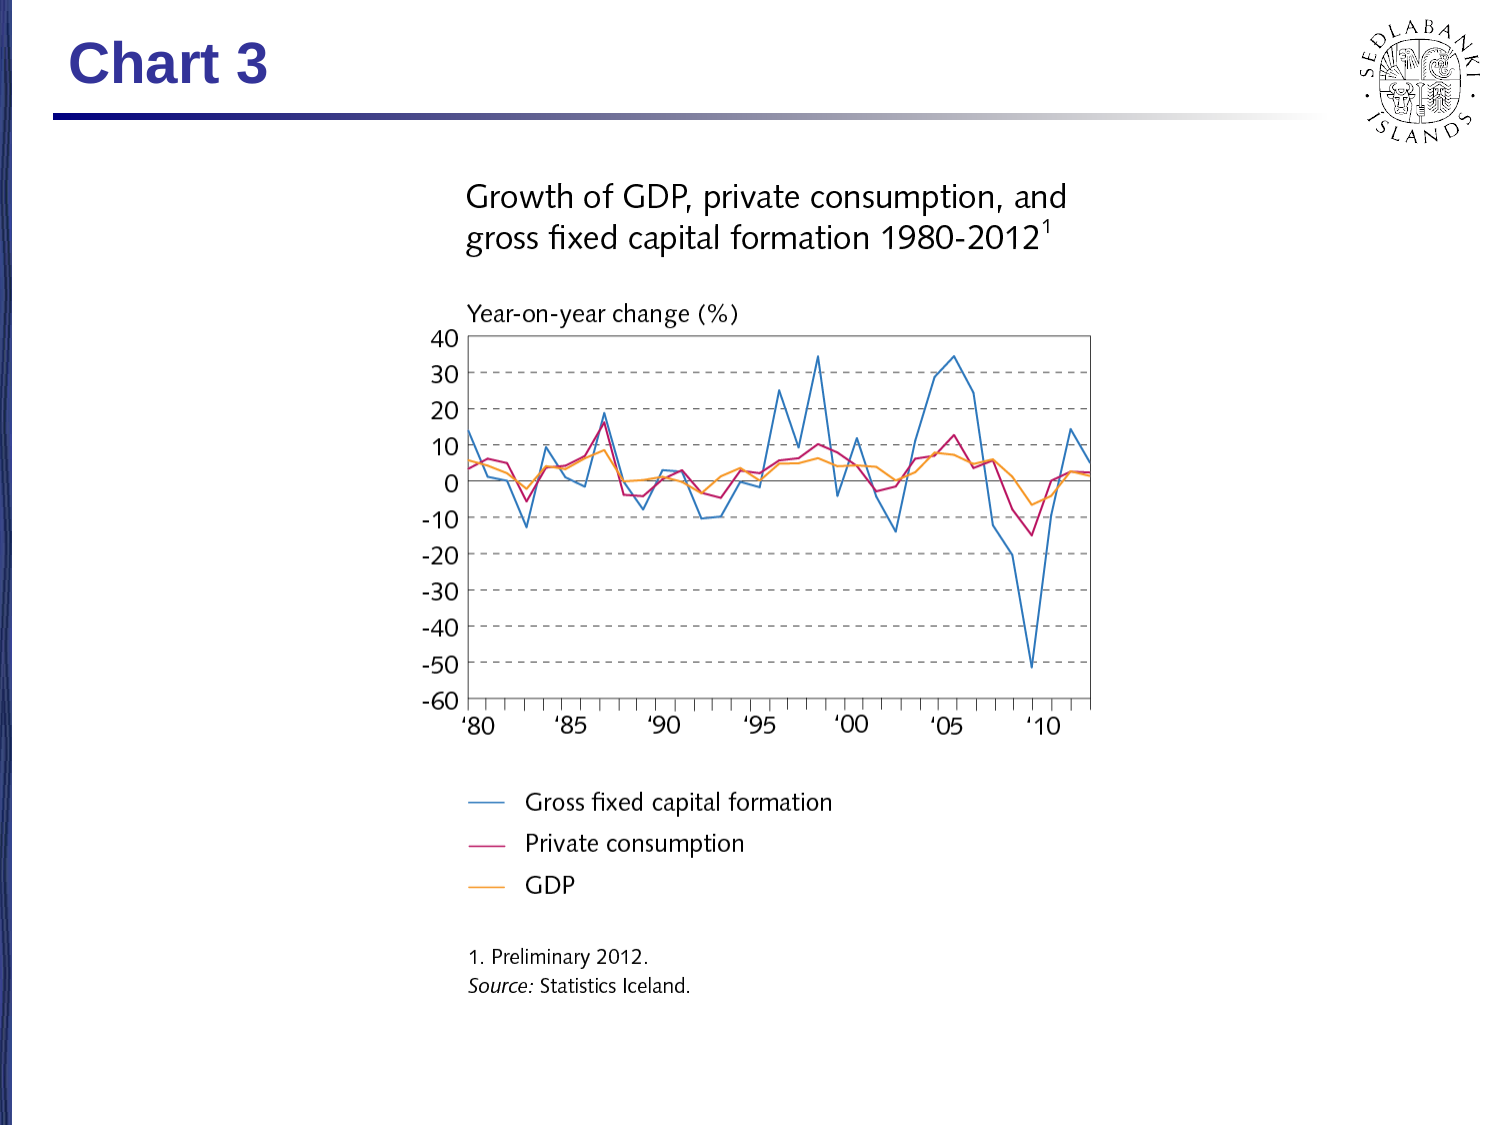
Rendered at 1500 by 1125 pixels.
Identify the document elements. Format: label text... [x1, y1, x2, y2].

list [420, 180, 1092, 1028]
title Chart 3 [52, 10, 1330, 111]
picture [1357, 18, 1482, 149]
picture [0, 0, 12, 1125]
